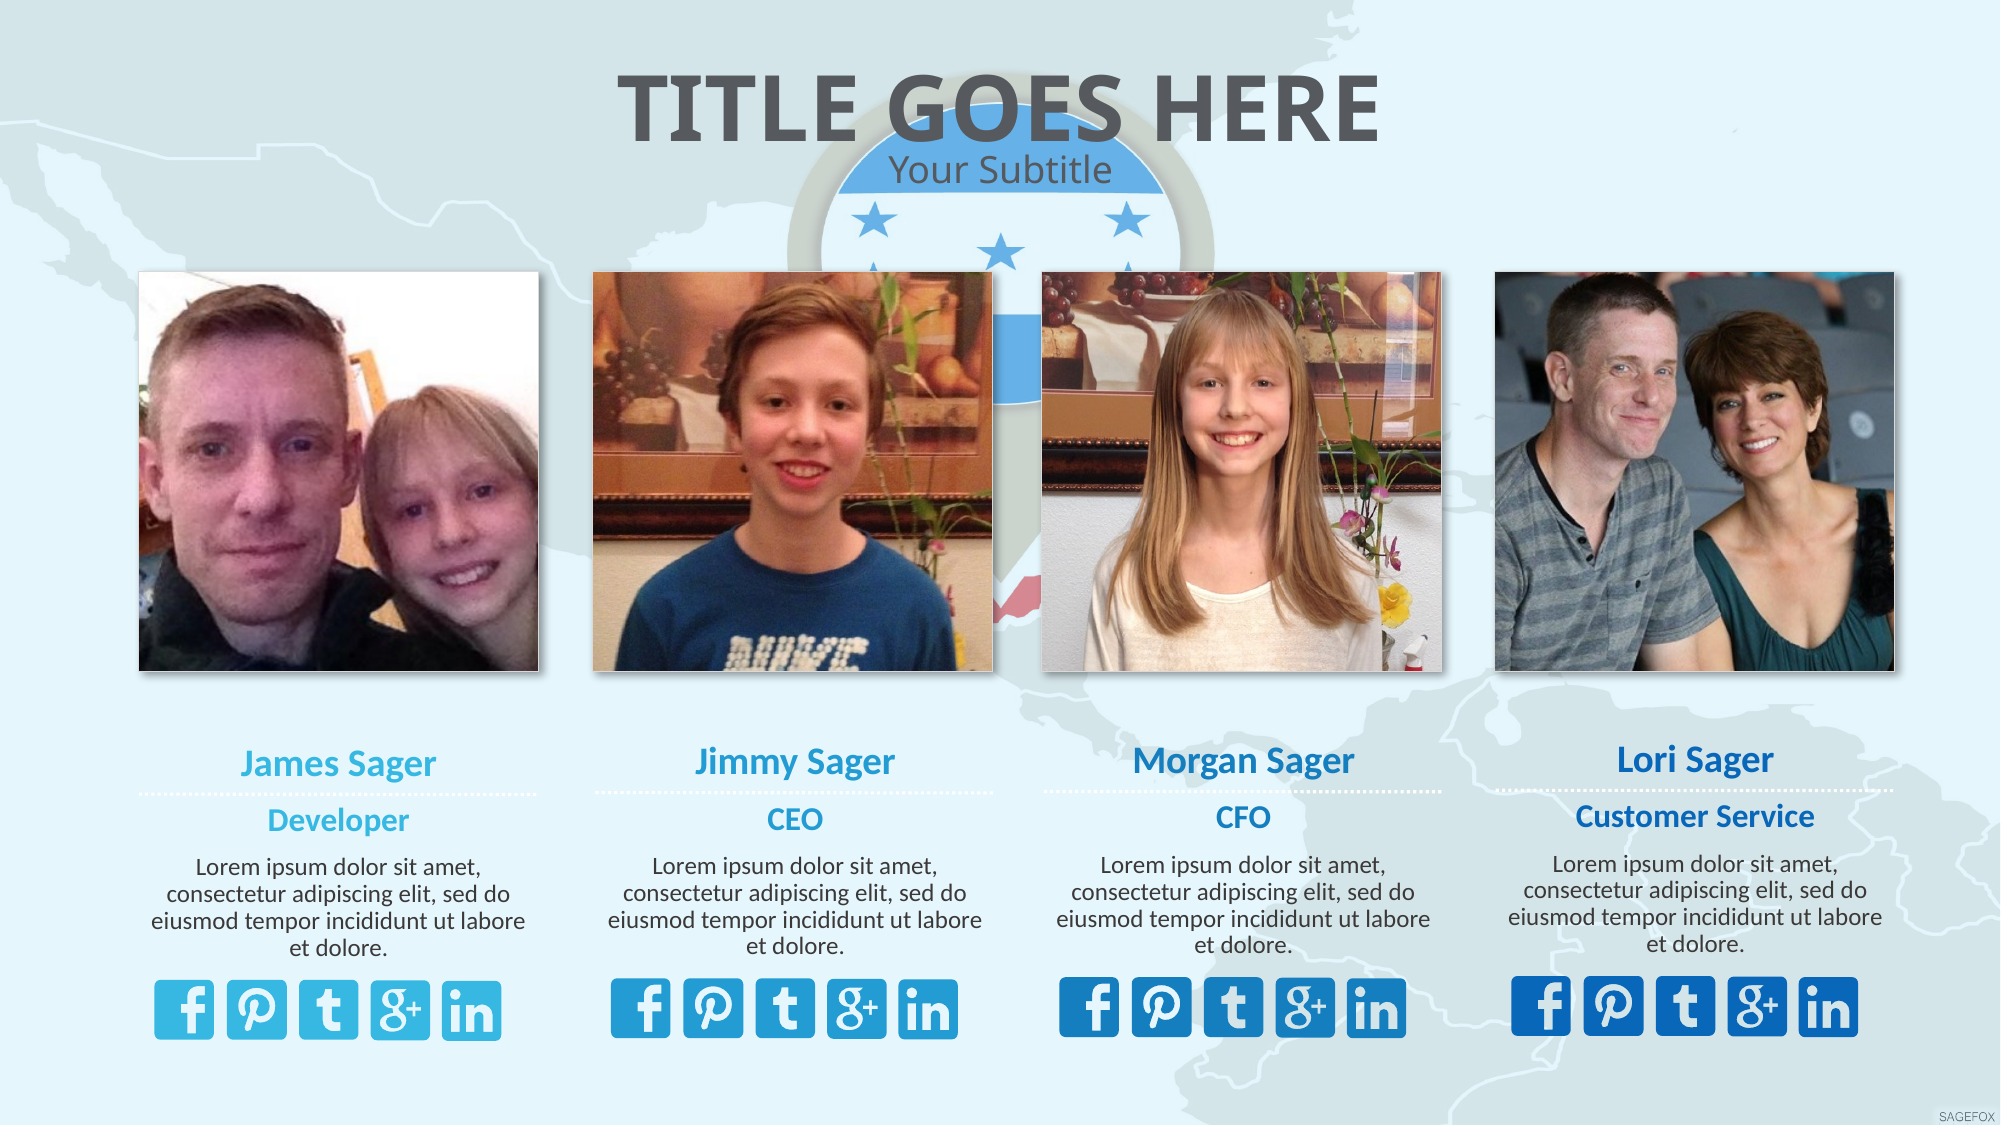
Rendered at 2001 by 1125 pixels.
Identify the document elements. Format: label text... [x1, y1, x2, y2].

text_box [1494, 271, 1896, 673]
text_box Lori Sager [1520, 738, 1871, 781]
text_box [610, 978, 958, 1040]
text_box [1040, 270, 1442, 672]
text_box Lorem ipsum dolor sit amet, consectetur adipiscing elit, sed do eiusmod tempor incididunt ut labore et dolore. [138, 854, 539, 968]
text_box [138, 270, 540, 672]
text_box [1511, 976, 1859, 1038]
text_box CEO [620, 798, 971, 841]
text_box Lorem ipsum dolor sit amet, consectetur adipiscing elit, sed do eiusmod tempor incididunt ut labore et dolore. [595, 852, 996, 966]
text_box Developer [163, 799, 514, 842]
text_box [591, 270, 993, 672]
text_box [0, 0, 2000, 1125]
text_box Morgan Sager [1068, 739, 1419, 782]
text_box Lorem ipsum dolor sit amet, consectetur adipiscing elit, sed do eiusmod tempor incididunt ut labore et dolore. [1043, 851, 1444, 965]
text_box Jimmy Sager [620, 740, 971, 784]
text_box Lorem ipsum dolor sit amet, consectetur adipiscing elit, sed do eiusmod tempor incididunt ut labore et dolore. [1495, 850, 1896, 964]
text_box Customer Service [1520, 796, 1871, 839]
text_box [1059, 977, 1407, 1039]
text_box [154, 979, 502, 1041]
text_box CFO [1068, 797, 1419, 840]
text_box James Sager [163, 742, 514, 785]
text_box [548, 42, 1452, 199]
